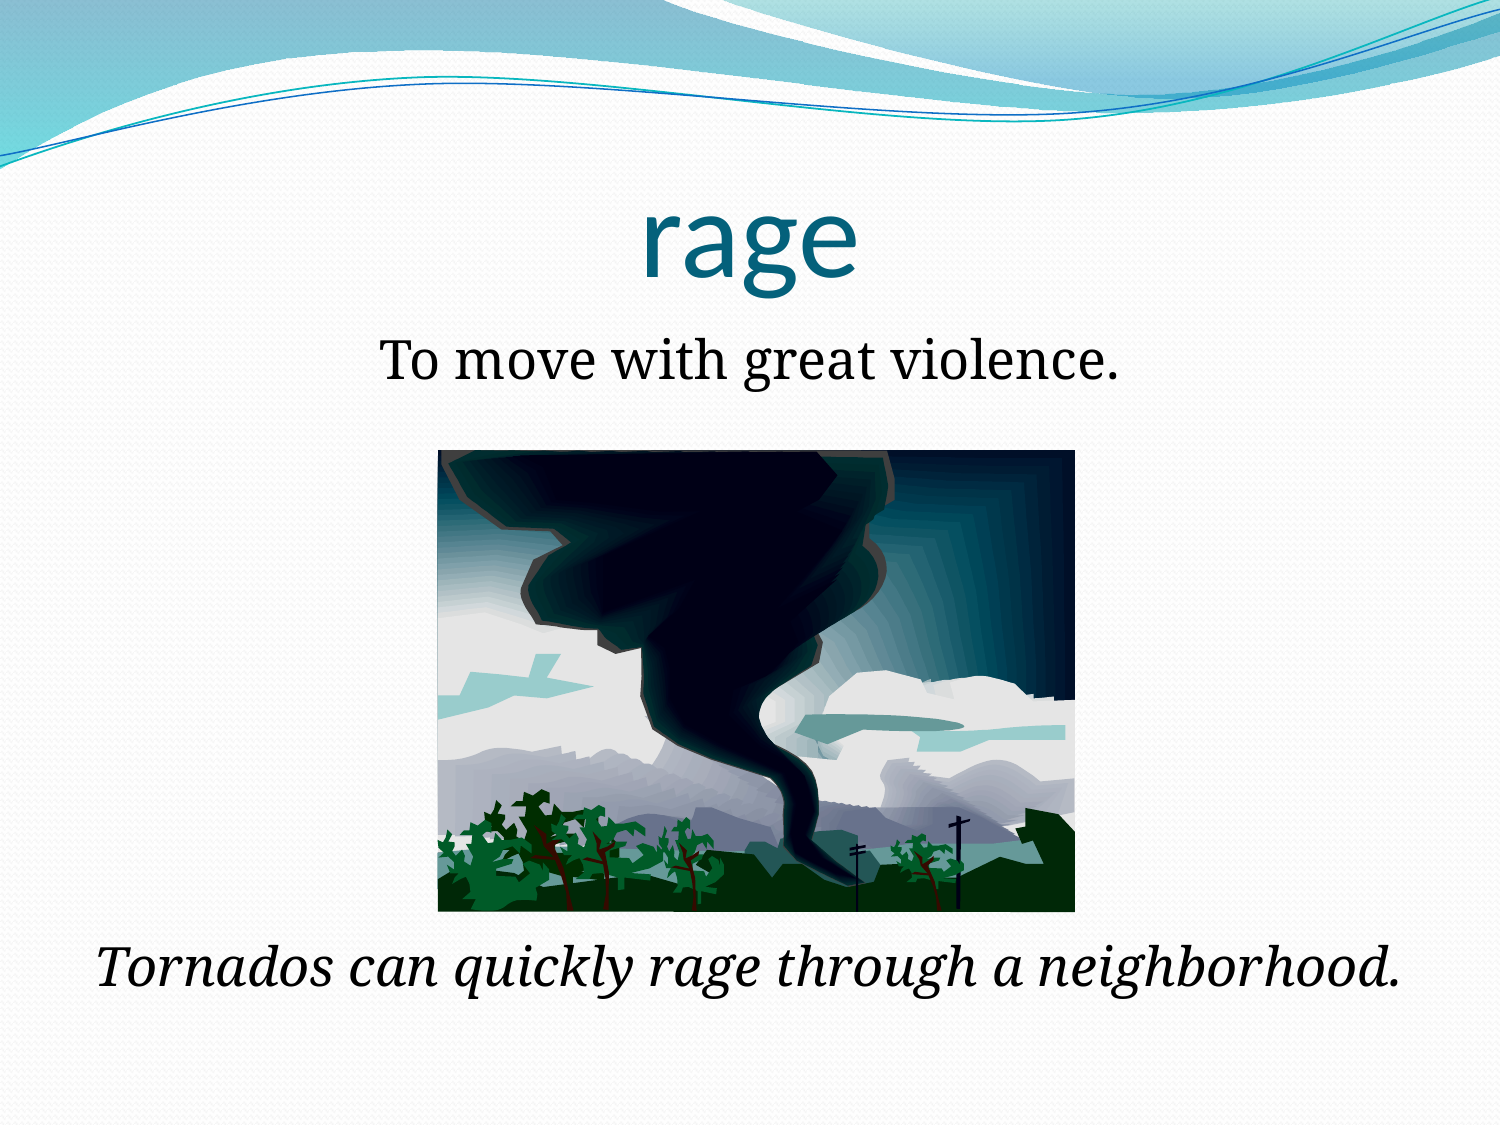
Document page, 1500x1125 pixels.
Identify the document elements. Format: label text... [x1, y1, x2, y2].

title rage [75, 115, 1425, 303]
list To move with great violence. Tornados can quickly rage through a neighborhood. [75, 317, 1425, 1038]
picture [437, 449, 1076, 913]
